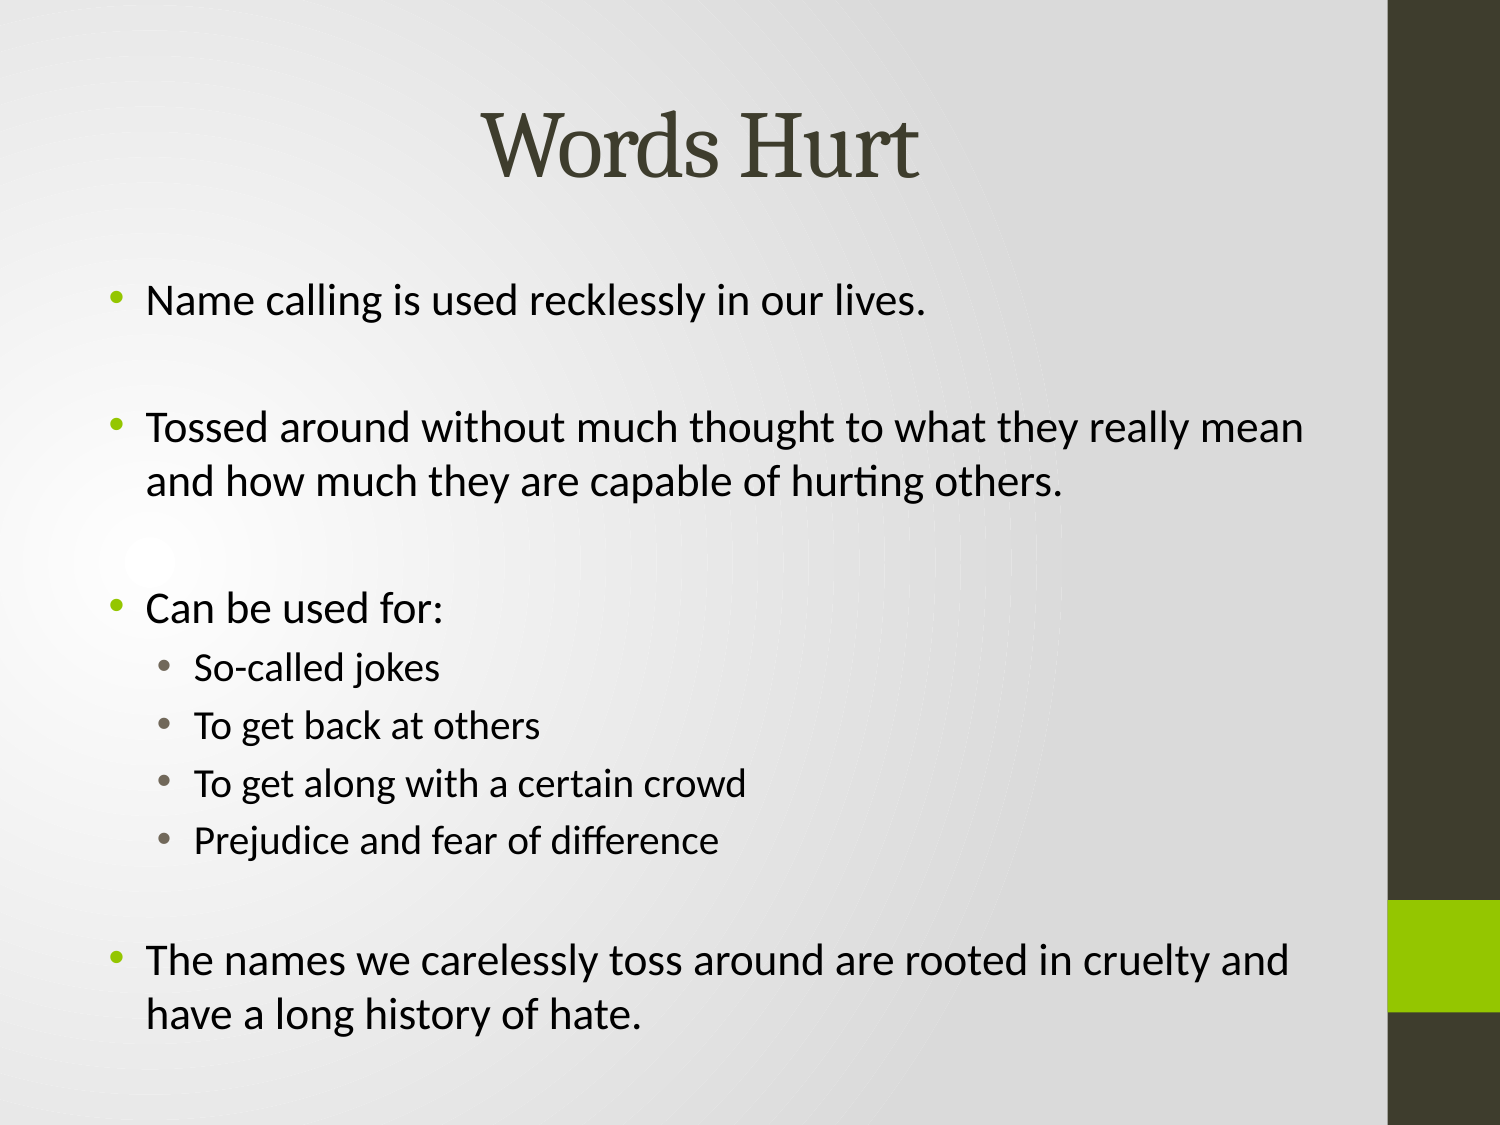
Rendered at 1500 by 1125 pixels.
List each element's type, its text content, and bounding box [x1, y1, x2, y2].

list Name calling is used recklessly in our lives. Tossed around without much thought to what they really mean and how much they are capable of hurting others. Can be used for: So-called jokes To get back at others To get along with a certain crowd Prejudice and fear of difference The names we carelessly toss around are rooted in cruelty and have a long history of hate. [75, 262, 1325, 1050]
title Words Hurt [75, 45, 1325, 233]
